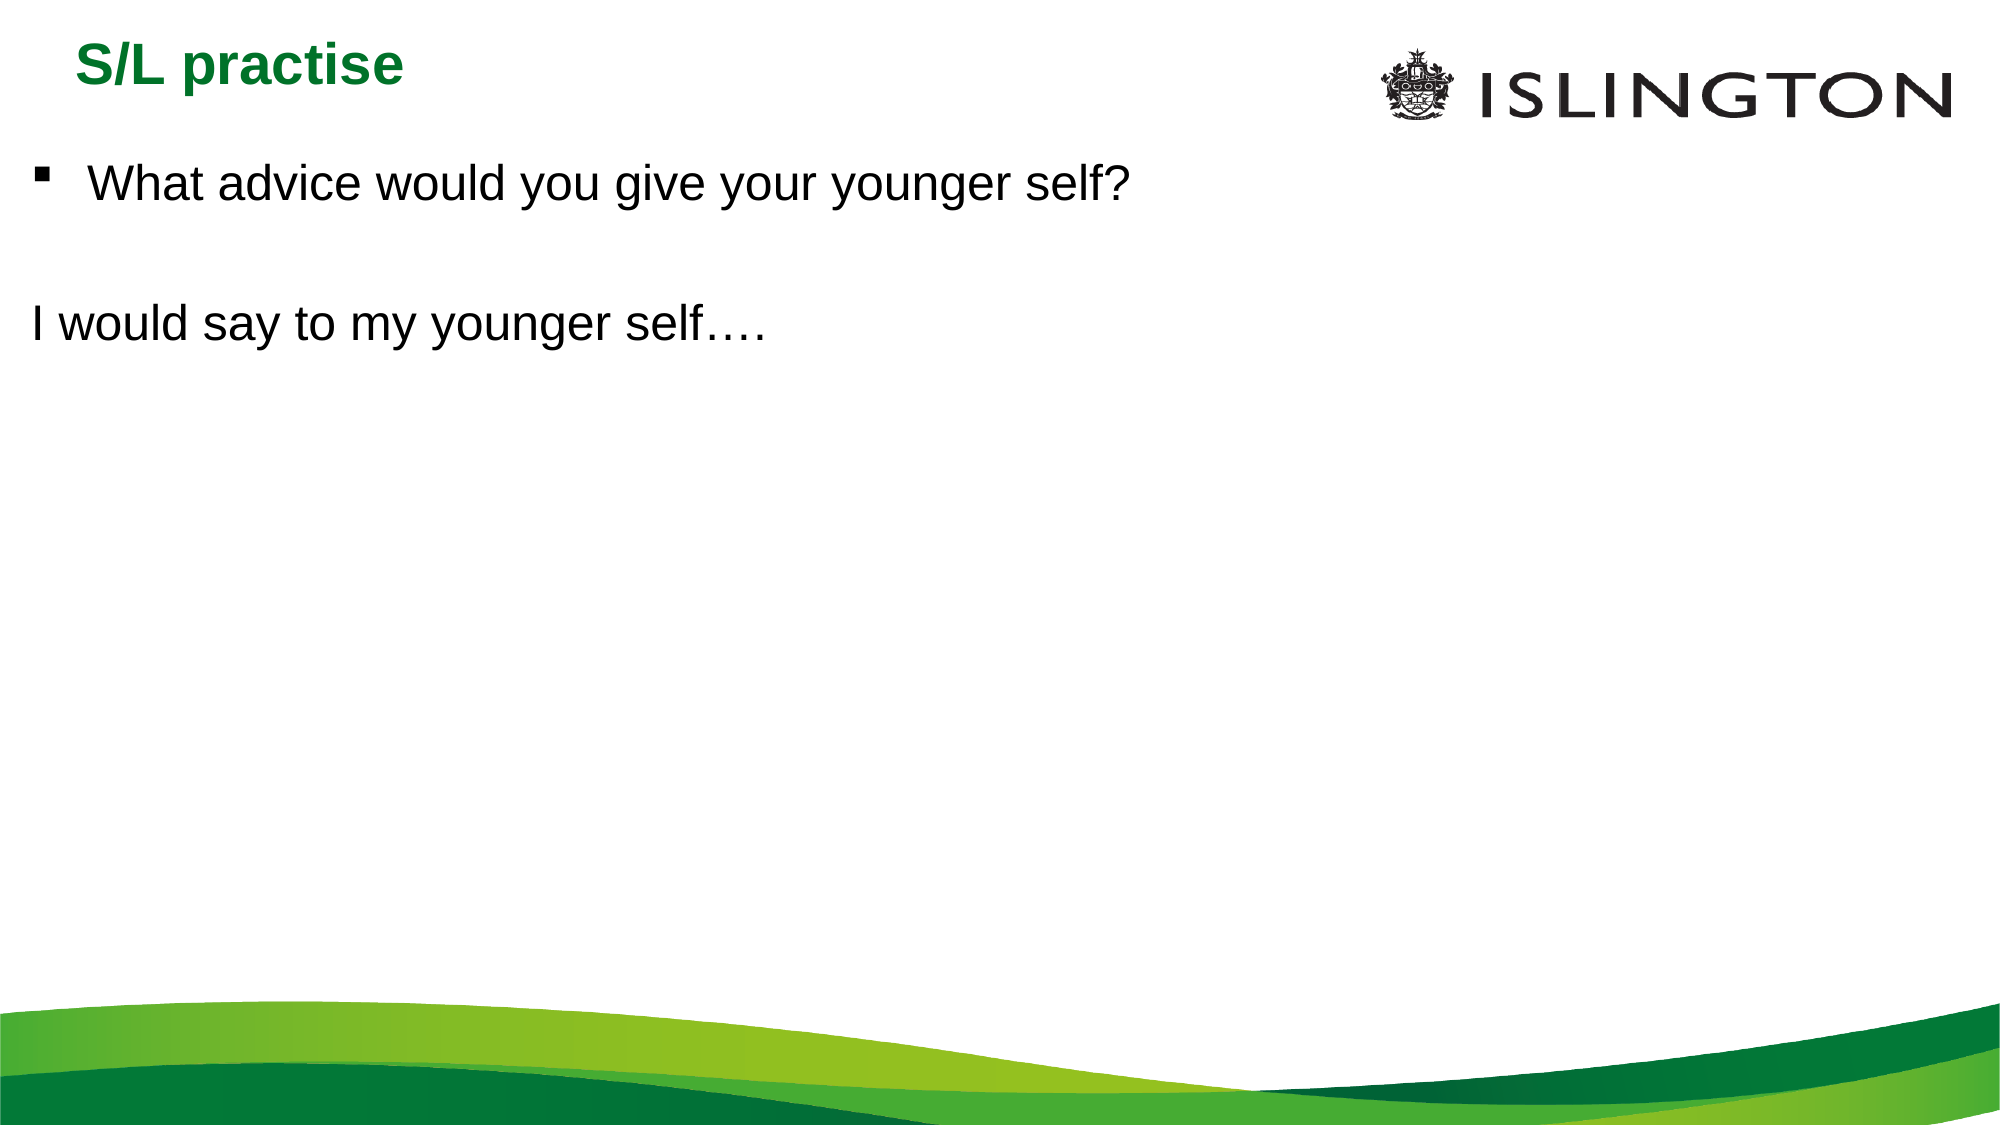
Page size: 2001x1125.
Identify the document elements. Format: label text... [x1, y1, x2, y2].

picture [1381, 48, 1951, 120]
picture [0, 1001, 2000, 1125]
title S/L practise [60, 19, 1761, 104]
list What advice would you give your younger self? I would say to my younger self…. [15, 136, 1806, 1006]
